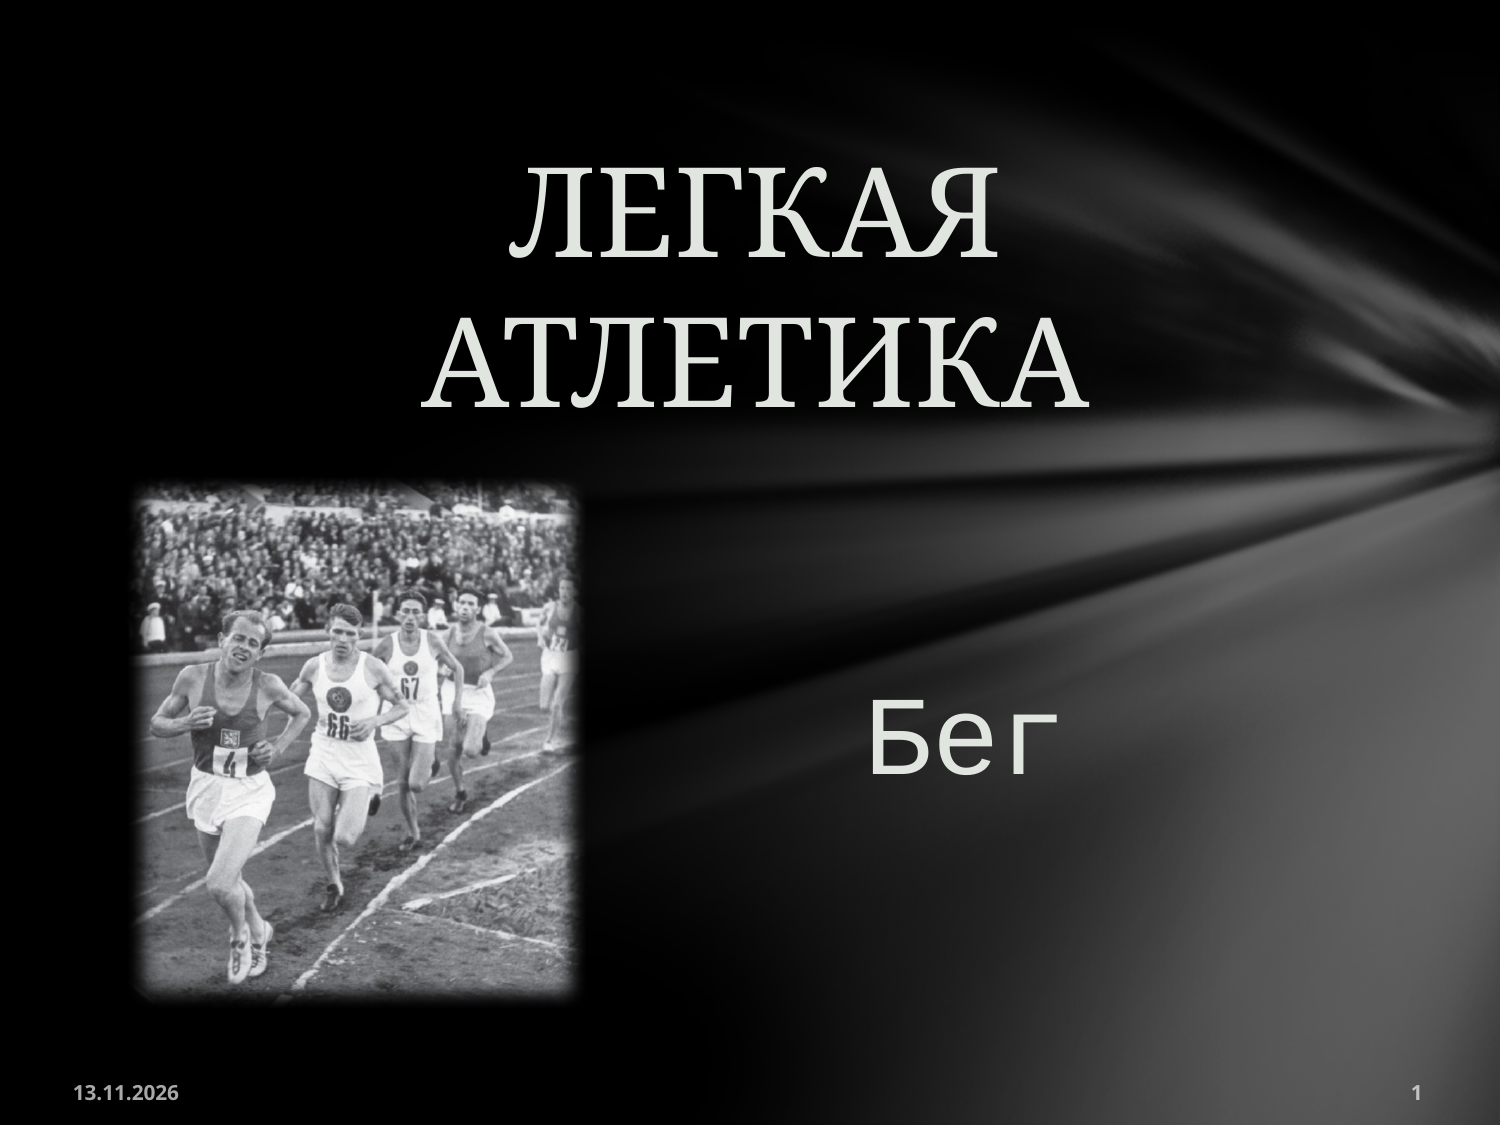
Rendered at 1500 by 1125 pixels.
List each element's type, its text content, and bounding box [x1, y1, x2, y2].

title Бег [624, 617, 1375, 805]
slide_number 1 [1293, 1073, 1438, 1115]
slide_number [57, 1073, 299, 1115]
picture [124, 474, 588, 1011]
text_box ЛЕГКАЯ АТЛЕТИКА [406, 124, 1106, 440]
